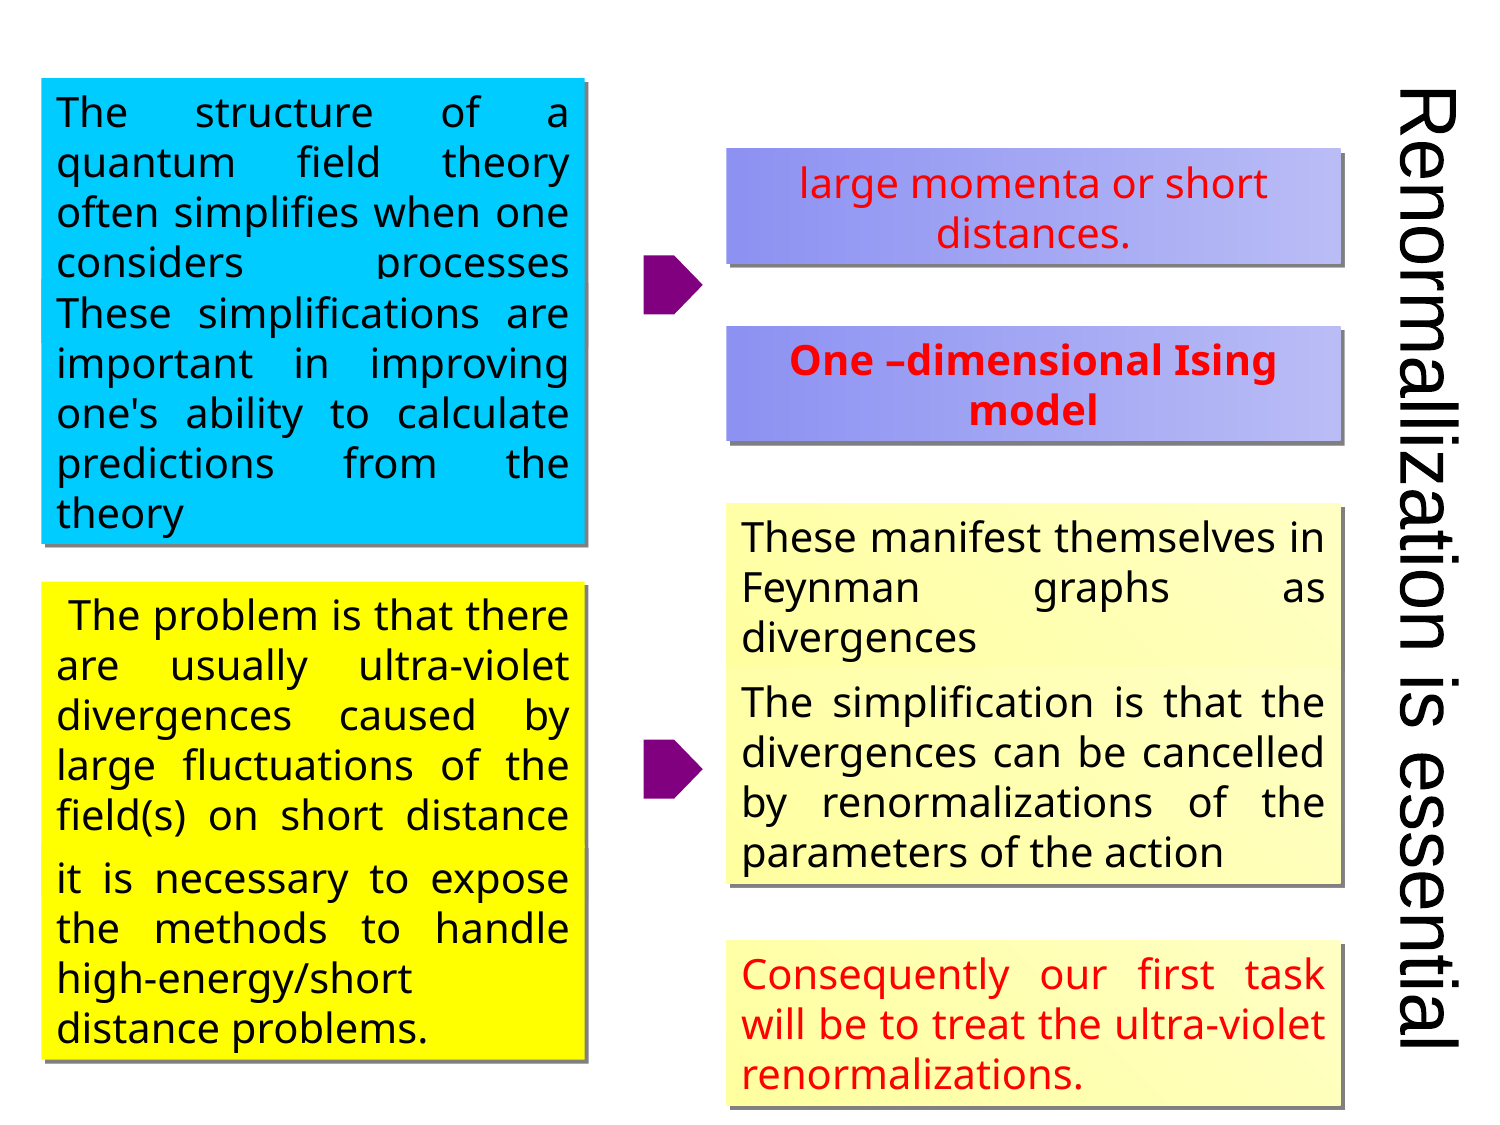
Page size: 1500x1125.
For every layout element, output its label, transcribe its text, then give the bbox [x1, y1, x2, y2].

text_box The structure of a quantum field theory often simplifies when one considers processes involving [41, 78, 585, 278]
text_box One –dimensional Ising model [726, 326, 1341, 441]
text_box large momenta or short distances. [726, 148, 1341, 264]
text_box The problem is that there are usually ultra-violet divergences caused by large fluctuations of the field(s) on short distance scales. [41, 581, 585, 844]
text_box The simplification is that the divergences can be cancelled by renormalizations of the parameters of the action [726, 668, 1341, 884]
text_box These manifest themselves in Feynman graphs as divergences [726, 503, 1341, 668]
text_box These simplifications are important in improving one's ability to calculate predictions from the theory [41, 278, 585, 544]
text_box it is necessary to expose the methods to handle high-energy/short distance problems. [41, 844, 585, 1060]
text_box [643, 739, 703, 799]
text_box [643, 255, 703, 315]
text_box Consequently our first task will be to treat the ultra-violet renormalizations. [726, 940, 1341, 1106]
